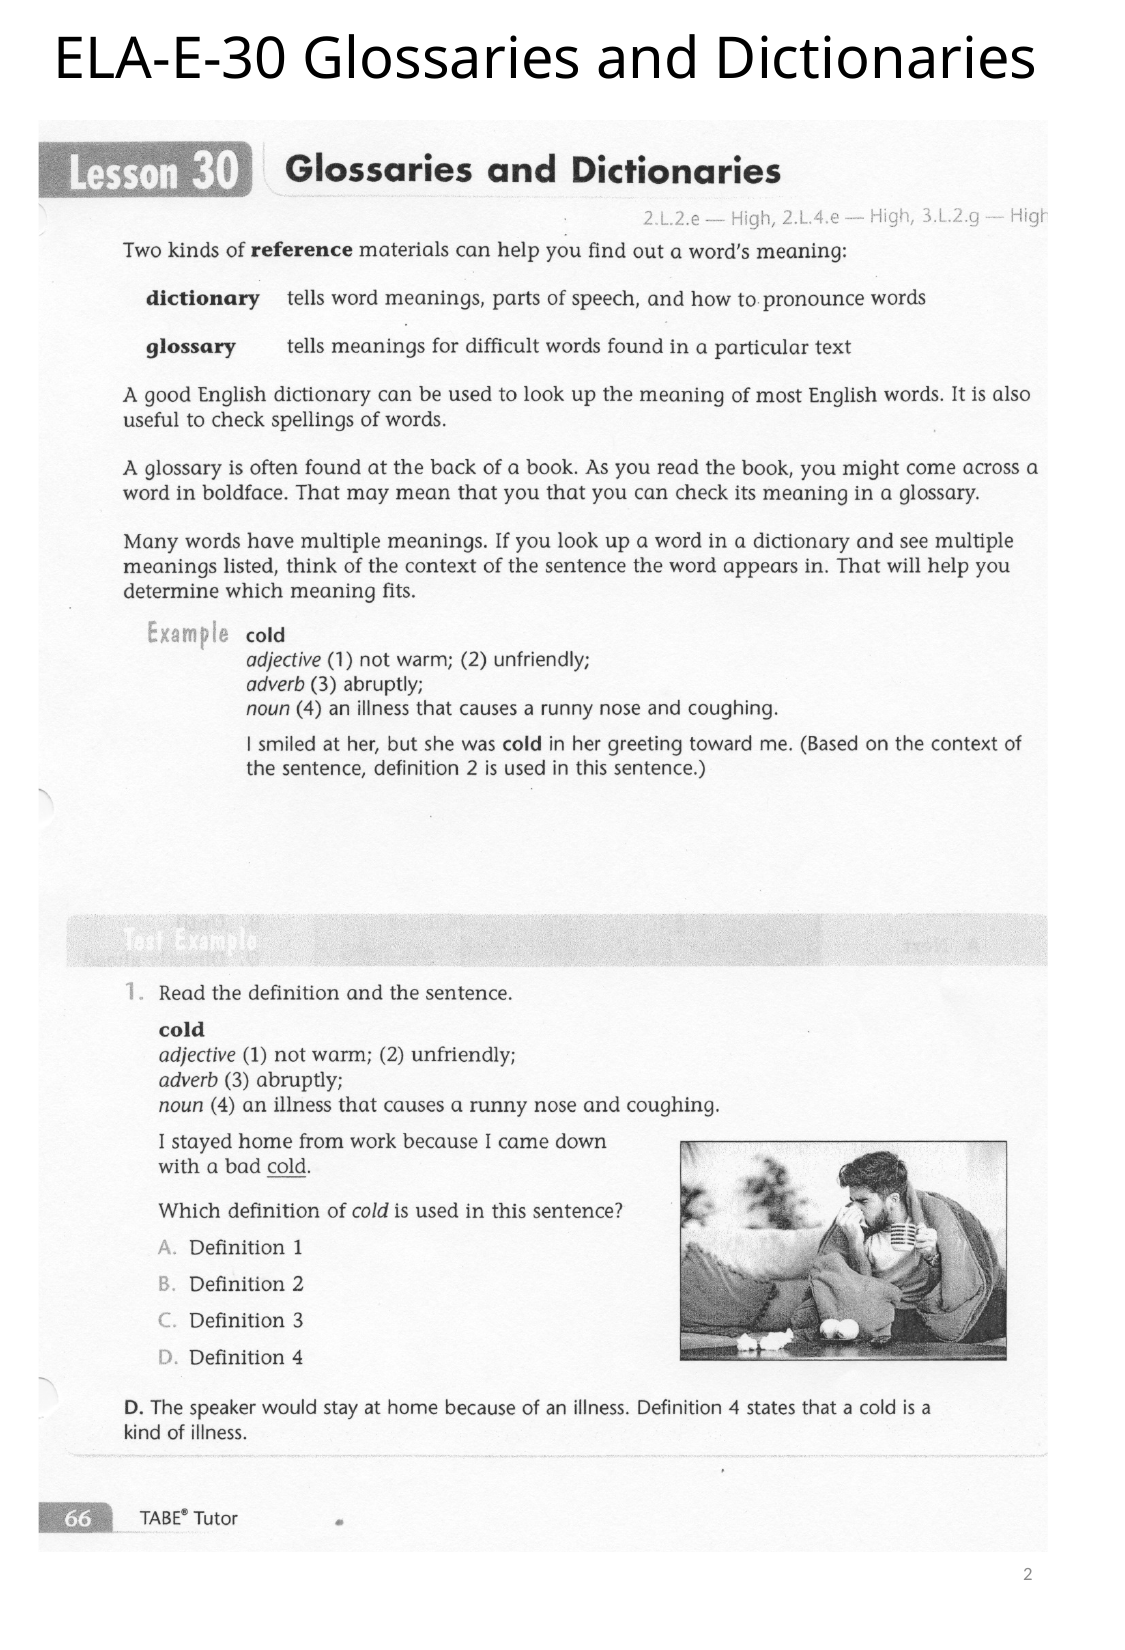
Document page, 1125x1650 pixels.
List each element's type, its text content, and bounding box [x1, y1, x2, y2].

title ELA-E-30 Glossaries and Dictionaries [38, 0, 1087, 121]
slide_number 2 [794, 1552, 1048, 1618]
picture [38, 120, 1048, 1552]
